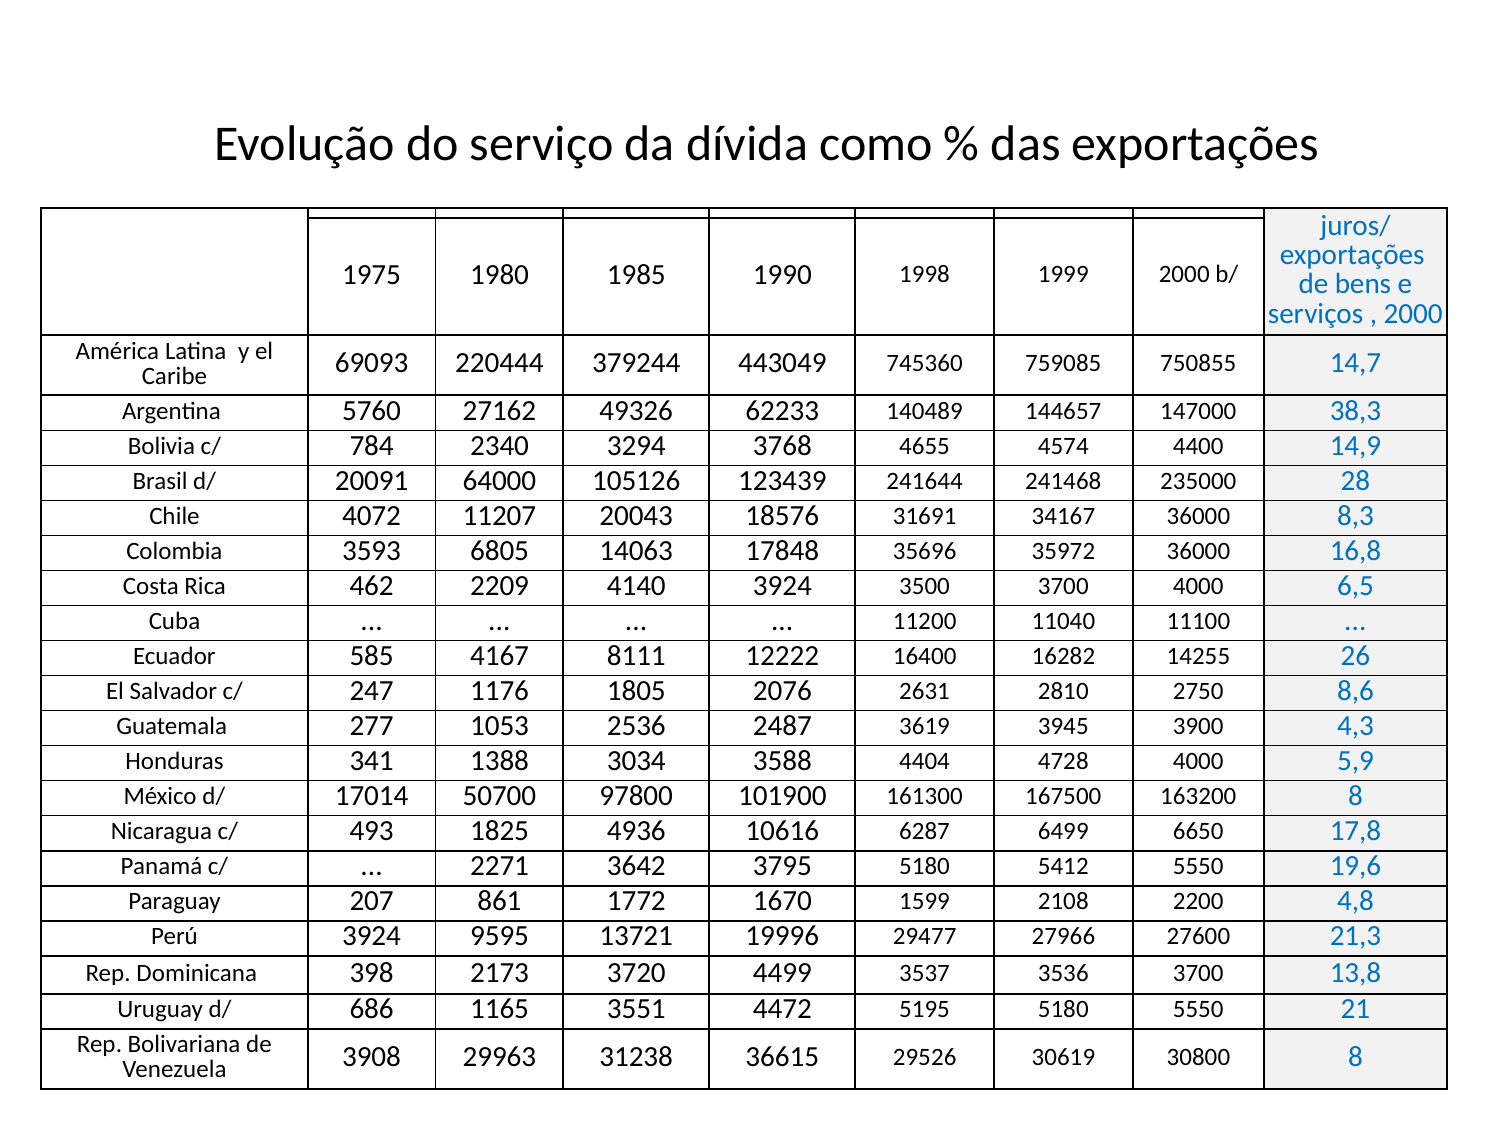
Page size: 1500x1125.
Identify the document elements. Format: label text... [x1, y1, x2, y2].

table_cell 3700 [995, 571, 1132, 605]
table_cell 29526 [856, 1030, 993, 1088]
table_cell 5180 [995, 995, 1132, 1028]
table_cell 8,3 [1265, 501, 1446, 535]
table_cell 6,5 [1265, 571, 1446, 605]
table_cell 27600 [1134, 922, 1263, 955]
table_cell 2000 b/ [1134, 243, 1263, 334]
table_cell 5550 [1134, 852, 1263, 885]
table_cell 147000 [1134, 396, 1263, 430]
table_cell 1985 [564, 243, 708, 334]
table_cell El Salvador c/ [42, 676, 307, 710]
table_cell América Latina y el Caribe [42, 336, 307, 394]
table_cell 62233 [710, 396, 854, 430]
table_cell 1388 [436, 746, 562, 780]
table_cell 27162 [436, 396, 562, 430]
table_cell 123439 [710, 466, 854, 500]
table_cell 220444 [436, 336, 562, 394]
table_cell 97800 [564, 781, 708, 815]
table_cell 759085 [995, 336, 1132, 394]
table_cell 4000 [1134, 571, 1263, 605]
table_cell 18576 [710, 501, 854, 535]
table_cell 3768 [710, 431, 854, 465]
table_cell 861 [436, 887, 562, 920]
table_cell Brasil d/ [42, 466, 307, 500]
table_cell 1825 [436, 816, 562, 850]
table_cell 161300 [856, 781, 993, 815]
table_cell 16400 [856, 641, 993, 675]
table_cell 6805 [436, 536, 562, 570]
table_cell ... [710, 606, 854, 640]
table_cell 49326 [564, 396, 708, 430]
table_cell 3537 [856, 957, 993, 993]
table_cell 2810 [995, 676, 1132, 710]
table_cell 2200 [1134, 887, 1263, 920]
table_cell 11200 [856, 606, 993, 640]
table_cell Paraguay [42, 887, 307, 920]
table_cell 745360 [856, 336, 993, 394]
table_cell 167500 [995, 781, 1132, 815]
table_cell 16282 [995, 641, 1132, 675]
table_cell 14255 [1134, 641, 1263, 675]
table_cell 11100 [1134, 606, 1263, 640]
table_cell Ecuador [42, 641, 307, 675]
table_cell 17014 [309, 781, 435, 815]
table_cell 2076 [710, 676, 854, 710]
table_cell 235000 [1134, 466, 1263, 500]
table_cell 36615 [710, 1030, 854, 1088]
table_cell 35696 [856, 536, 993, 570]
table_cell 2631 [856, 676, 993, 710]
table_cell Uruguay d/ [42, 995, 307, 1028]
table_cell 2750 [1134, 676, 1263, 710]
table_cell 69093 [309, 336, 435, 394]
table_cell 9595 [436, 922, 562, 955]
table_cell 50700 [436, 781, 562, 815]
table_cell 20043 [564, 501, 708, 535]
table_cell 241644 [856, 466, 993, 500]
table_cell Panamá c/ [42, 852, 307, 885]
table_cell 398 [309, 957, 435, 993]
table_cell 144657 [995, 396, 1132, 430]
table_cell 5760 [309, 396, 435, 430]
table_cell 13721 [564, 922, 708, 955]
table_cell ... [436, 606, 562, 640]
table_cell 277 [309, 711, 435, 745]
table_cell 8111 [564, 641, 708, 675]
table_cell Chile [42, 501, 307, 535]
table_cell 30619 [995, 1030, 1132, 1088]
table_cell 4167 [436, 641, 562, 675]
table_cell 10616 [710, 816, 854, 850]
table_cell 26 [1265, 641, 1446, 675]
table_cell 17,8 [1265, 816, 1446, 850]
table_cell 3551 [564, 995, 708, 1028]
table_cell 2173 [436, 957, 562, 993]
table_cell 14063 [564, 536, 708, 570]
table_cell 443049 [710, 336, 854, 394]
table_cell 247 [309, 676, 435, 710]
table_cell 8 [1265, 1030, 1446, 1088]
table_cell 2108 [995, 887, 1132, 920]
table_cell 207 [309, 887, 435, 920]
table_cell 4574 [995, 431, 1132, 465]
table_header juros/ exportações de bens e serviços , 2000 [1265, 209, 1446, 334]
table_cell 3924 [710, 571, 854, 605]
table_cell 3900 [1134, 711, 1263, 745]
table_cell Nicaragua c/ [42, 816, 307, 850]
table_cell 4140 [564, 571, 708, 605]
table_cell 3294 [564, 431, 708, 465]
table_cell 4,8 [1265, 887, 1446, 920]
table_cell 4400 [1134, 431, 1263, 465]
table_cell Costa Rica [42, 571, 307, 605]
table_cell 3945 [995, 711, 1132, 745]
table_cell 4404 [856, 746, 993, 780]
table_cell 29963 [436, 1030, 562, 1088]
table_cell 3034 [564, 746, 708, 780]
table_cell 686 [309, 995, 435, 1028]
table_cell 21 [1265, 995, 1446, 1028]
table_cell 4,3 [1265, 711, 1446, 745]
table_cell Bolivia c/ [42, 431, 307, 465]
table_cell 1599 [856, 887, 993, 920]
table_cell 34167 [995, 501, 1132, 535]
table_cell 3500 [856, 571, 993, 605]
table_cell 4000 [1134, 746, 1263, 780]
table_cell 30800 [1134, 1030, 1263, 1088]
table_cell 3908 [309, 1030, 435, 1088]
table_cell 1980 [436, 243, 562, 334]
table_cell 2536 [564, 711, 708, 745]
table_cell 27966 [995, 922, 1132, 955]
table_cell Colombia [42, 536, 307, 570]
table_cell 2487 [710, 711, 854, 745]
table_cell ... [309, 852, 435, 885]
table_cell 3588 [710, 746, 854, 780]
table_cell 1165 [436, 995, 562, 1028]
table_cell 784 [309, 431, 435, 465]
table_cell 36000 [1134, 536, 1263, 570]
table_cell 4072 [309, 501, 435, 535]
table_cell 19,6 [1265, 852, 1446, 885]
table_cell 4655 [856, 431, 993, 465]
table_cell 163200 [1134, 781, 1263, 815]
table_cell Honduras [42, 746, 307, 780]
table_cell 1772 [564, 887, 708, 920]
table_cell 101900 [710, 781, 854, 815]
title Evolução do serviço da dívida como % das exportações [91, 54, 1442, 243]
table_cell Argentina [42, 396, 307, 430]
table_cell 38,3 [1265, 396, 1446, 430]
table_cell 462 [309, 571, 435, 605]
table_cell 11207 [436, 501, 562, 535]
table_cell 31691 [856, 501, 993, 535]
table_cell Cuba [42, 606, 307, 640]
table_cell 379244 [564, 336, 708, 394]
table_cell 3536 [995, 957, 1132, 993]
table_cell 31238 [564, 1030, 708, 1088]
table_cell 5412 [995, 852, 1132, 885]
table_cell 5,9 [1265, 746, 1446, 780]
table_cell 8,6 [1265, 676, 1446, 710]
table_cell 64000 [436, 466, 562, 500]
table_cell 4472 [710, 995, 854, 1028]
table_cell 29477 [856, 922, 993, 955]
table_cell 21,3 [1265, 922, 1446, 955]
table_cell 1053 [436, 711, 562, 745]
table_cell 4936 [564, 816, 708, 850]
table_cell ... [1265, 606, 1446, 640]
table_cell Rep. Dominicana [42, 957, 307, 993]
table_cell México d/ [42, 781, 307, 815]
table_cell 585 [309, 641, 435, 675]
table_cell 1975 [309, 243, 435, 334]
table_cell 12222 [710, 641, 854, 675]
table_cell 1999 [995, 243, 1132, 334]
table_cell 4728 [995, 746, 1132, 780]
table_cell 17848 [710, 536, 854, 570]
table_cell 3593 [309, 536, 435, 570]
table_cell 13,8 [1265, 957, 1446, 993]
table_cell 4499 [710, 957, 854, 993]
table_cell 6287 [856, 816, 993, 850]
table_cell 140489 [856, 396, 993, 430]
table_cell 493 [309, 816, 435, 850]
table_cell 341 [309, 746, 435, 780]
table_cell 2271 [436, 852, 562, 885]
table_cell 5180 [856, 852, 993, 885]
table_header [42, 209, 307, 334]
table_cell 8 [1265, 781, 1446, 815]
table_cell 5550 [1134, 995, 1263, 1028]
table_cell 16,8 [1265, 536, 1446, 570]
table_cell 11040 [995, 606, 1132, 640]
table_cell 241468 [995, 466, 1132, 500]
table_cell 1990 [710, 243, 854, 334]
table_cell 1998 [856, 243, 993, 334]
table_cell Guatemala [42, 711, 307, 745]
table_cell 1670 [710, 887, 854, 920]
table_cell 19996 [710, 922, 854, 955]
table_cell 14,7 [1265, 336, 1446, 394]
table_cell 105126 [564, 466, 708, 500]
table_cell 36000 [1134, 501, 1263, 535]
table_cell 5195 [856, 995, 993, 1028]
table_cell 6499 [995, 816, 1132, 850]
table_cell 3924 [309, 922, 435, 955]
table_cell 750855 [1134, 336, 1263, 394]
table_cell 3642 [564, 852, 708, 885]
table_cell 3700 [1134, 957, 1263, 993]
table_cell ... [564, 606, 708, 640]
table_cell 2340 [436, 431, 562, 465]
table_cell 1176 [436, 676, 562, 710]
table_cell Rep. Bolivariana de Venezuela [42, 1030, 307, 1088]
table_cell 14,9 [1265, 431, 1446, 465]
table_cell 6650 [1134, 816, 1263, 850]
table_cell 3795 [710, 852, 854, 885]
table_cell 3720 [564, 957, 708, 993]
table_cell 35972 [995, 536, 1132, 570]
table_cell Perú [42, 922, 307, 955]
table_cell 3619 [856, 711, 993, 745]
table_cell 28 [1265, 466, 1446, 500]
table_cell 2209 [436, 571, 562, 605]
table_cell ... [309, 606, 435, 640]
table_cell 1805 [564, 676, 708, 710]
table_cell 20091 [309, 466, 435, 500]
